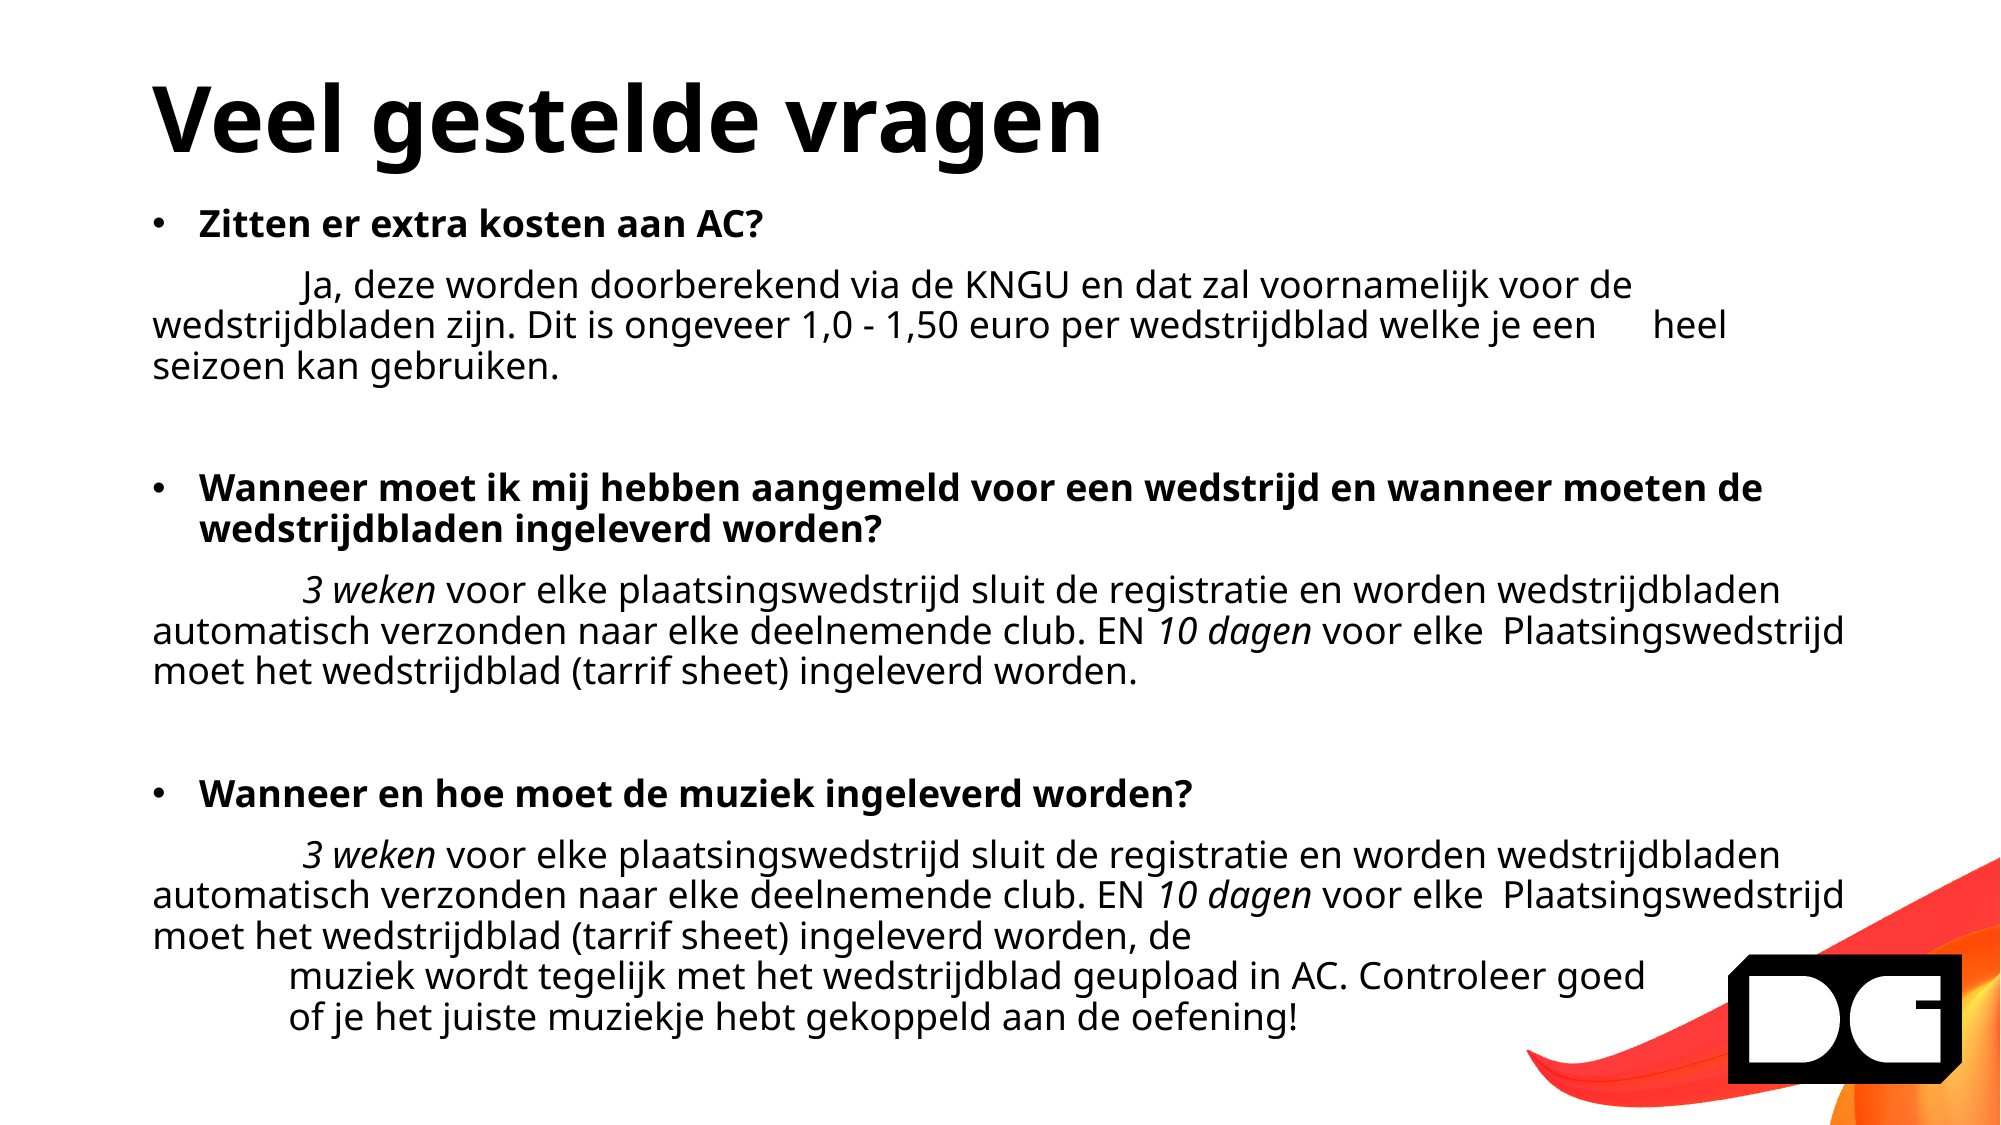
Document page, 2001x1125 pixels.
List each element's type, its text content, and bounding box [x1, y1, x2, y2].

list Zitten er extra kosten aan AC? Ja, deze worden doorberekend via de KNGU en dat zal voornamelijk voor de wedstrijdbladen zijn. Dit is ongeveer 1,0 - 1,50 euro per wedstrijdblad welke je een heel seizoen kan gebruiken. Wanneer moet ik mij hebben aangemeld voor een wedstrijd en wanneer moeten de wedstrijdbladen ingeleverd worden? 3 weken voor elke plaatsingswedstrijd sluit de registratie en worden wedstrijdbladen automatisch verzonden naar elke deelnemende club. EN 10 dagen voor elke Plaatsingswedstrijd moet het wedstrijdblad (tarrif sheet) ingeleverd worden. Wanneer en hoe moet de muziek ingeleverd worden? 3 weken voor elke plaatsingswedstrijd sluit de registratie en worden wedstrijdbladen automatisch verzonden naar elke deelnemende club. EN 10 dagen voor elke Plaatsingswedstrijd moet het wedstrijdblad (tarrif sheet) ingeleverd worden, de muziek wordt tegelijk met het wedstrijdblad geupload in AC. Controleer goed of je het juiste muziekje hebt gekoppeld aan de oefening! [137, 197, 1863, 1117]
picture [0, 0, 2001, 1125]
title Veel gestelde vragen [137, 66, 1863, 182]
